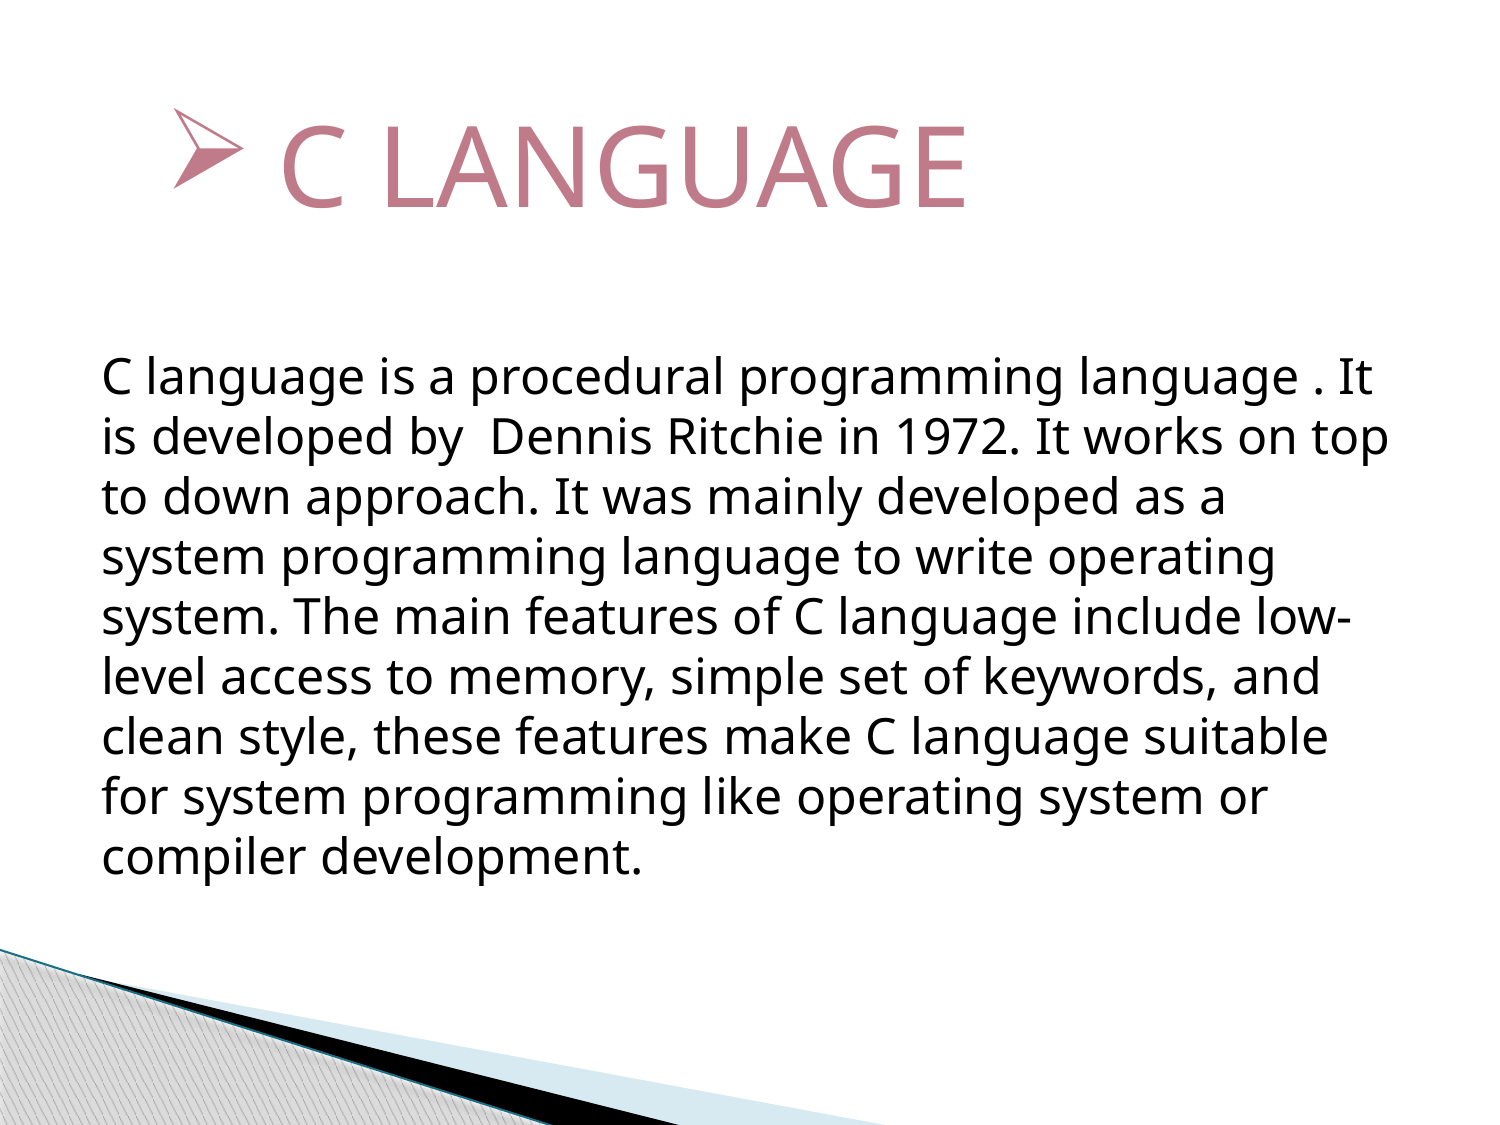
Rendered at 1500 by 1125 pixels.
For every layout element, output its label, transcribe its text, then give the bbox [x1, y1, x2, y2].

text_box C language is a procedural programming language . It is developed by Dennis Ritchie in 1972. It works on top to down approach. It was mainly developed as a system programming language to write operating system. The main features of C language include low-level access to memory, simple set of keywords, and clean style, these features make C language suitable for system programming like operating system or compiler development. [86, 337, 1412, 893]
text_box C LANGUAGE [150, 87, 1238, 238]
